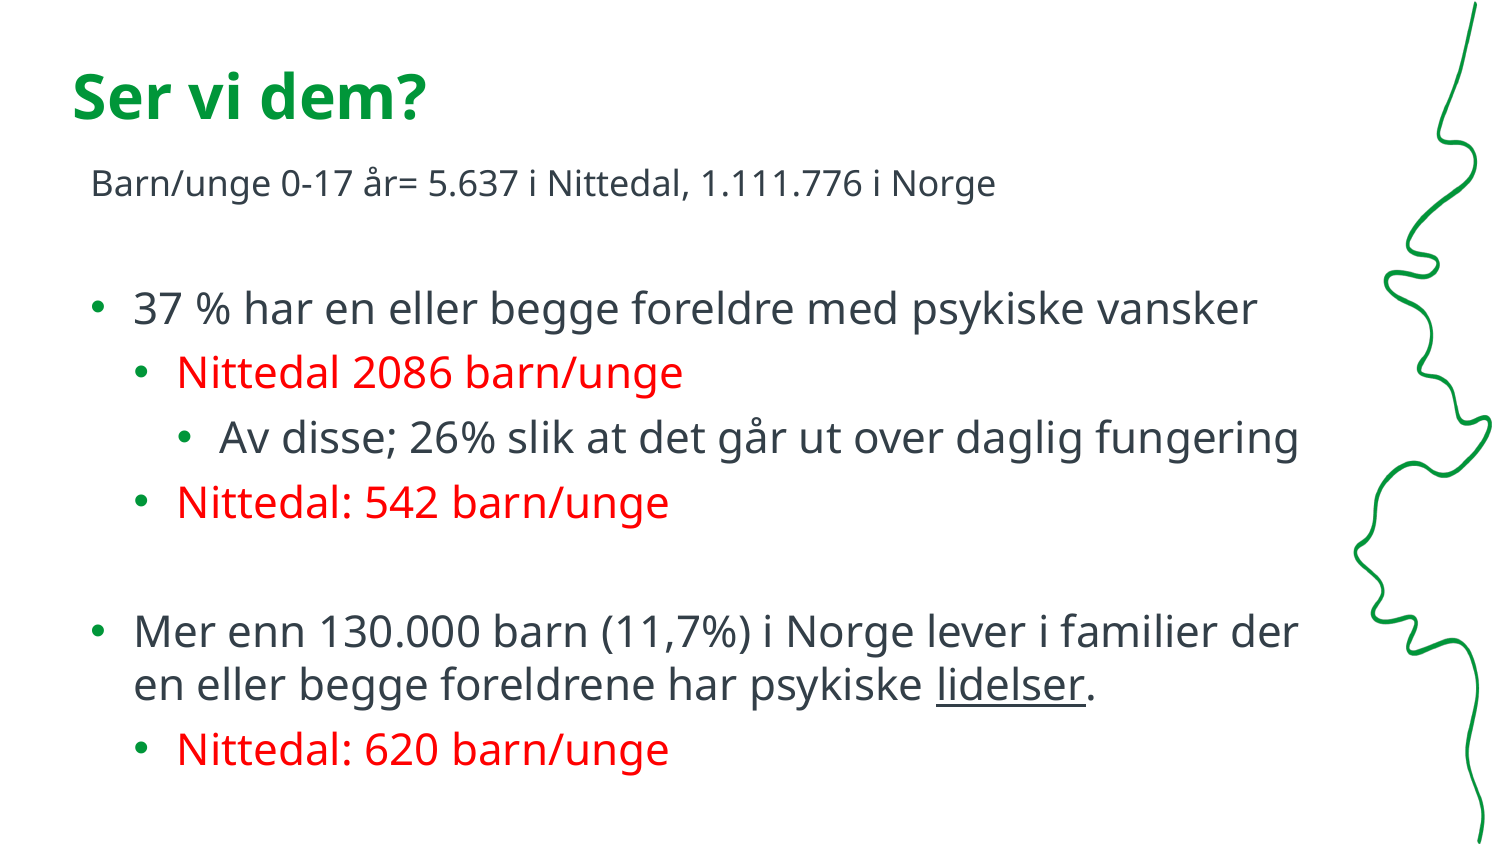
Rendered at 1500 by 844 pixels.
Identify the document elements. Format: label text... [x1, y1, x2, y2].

picture [1354, 1, 1492, 843]
title Ser vi dem? [72, 51, 1349, 138]
list Barn/unge 0-17 år= 5.637 i Nittedal, 1.111.776 i Norge 37 % har en eller begge foreldre med psykiske vansker Nittedal 2086 barn/unge Av disse; 26% slik at det går ut over daglig fungering Nittedal: 542 barn/unge Mer enn 130.000 barn (11,7%) i Norge lever i familier der en eller begge foreldrene har psykiske lidelser. Nittedal: 620 barn/unge [75, 153, 1351, 790]
